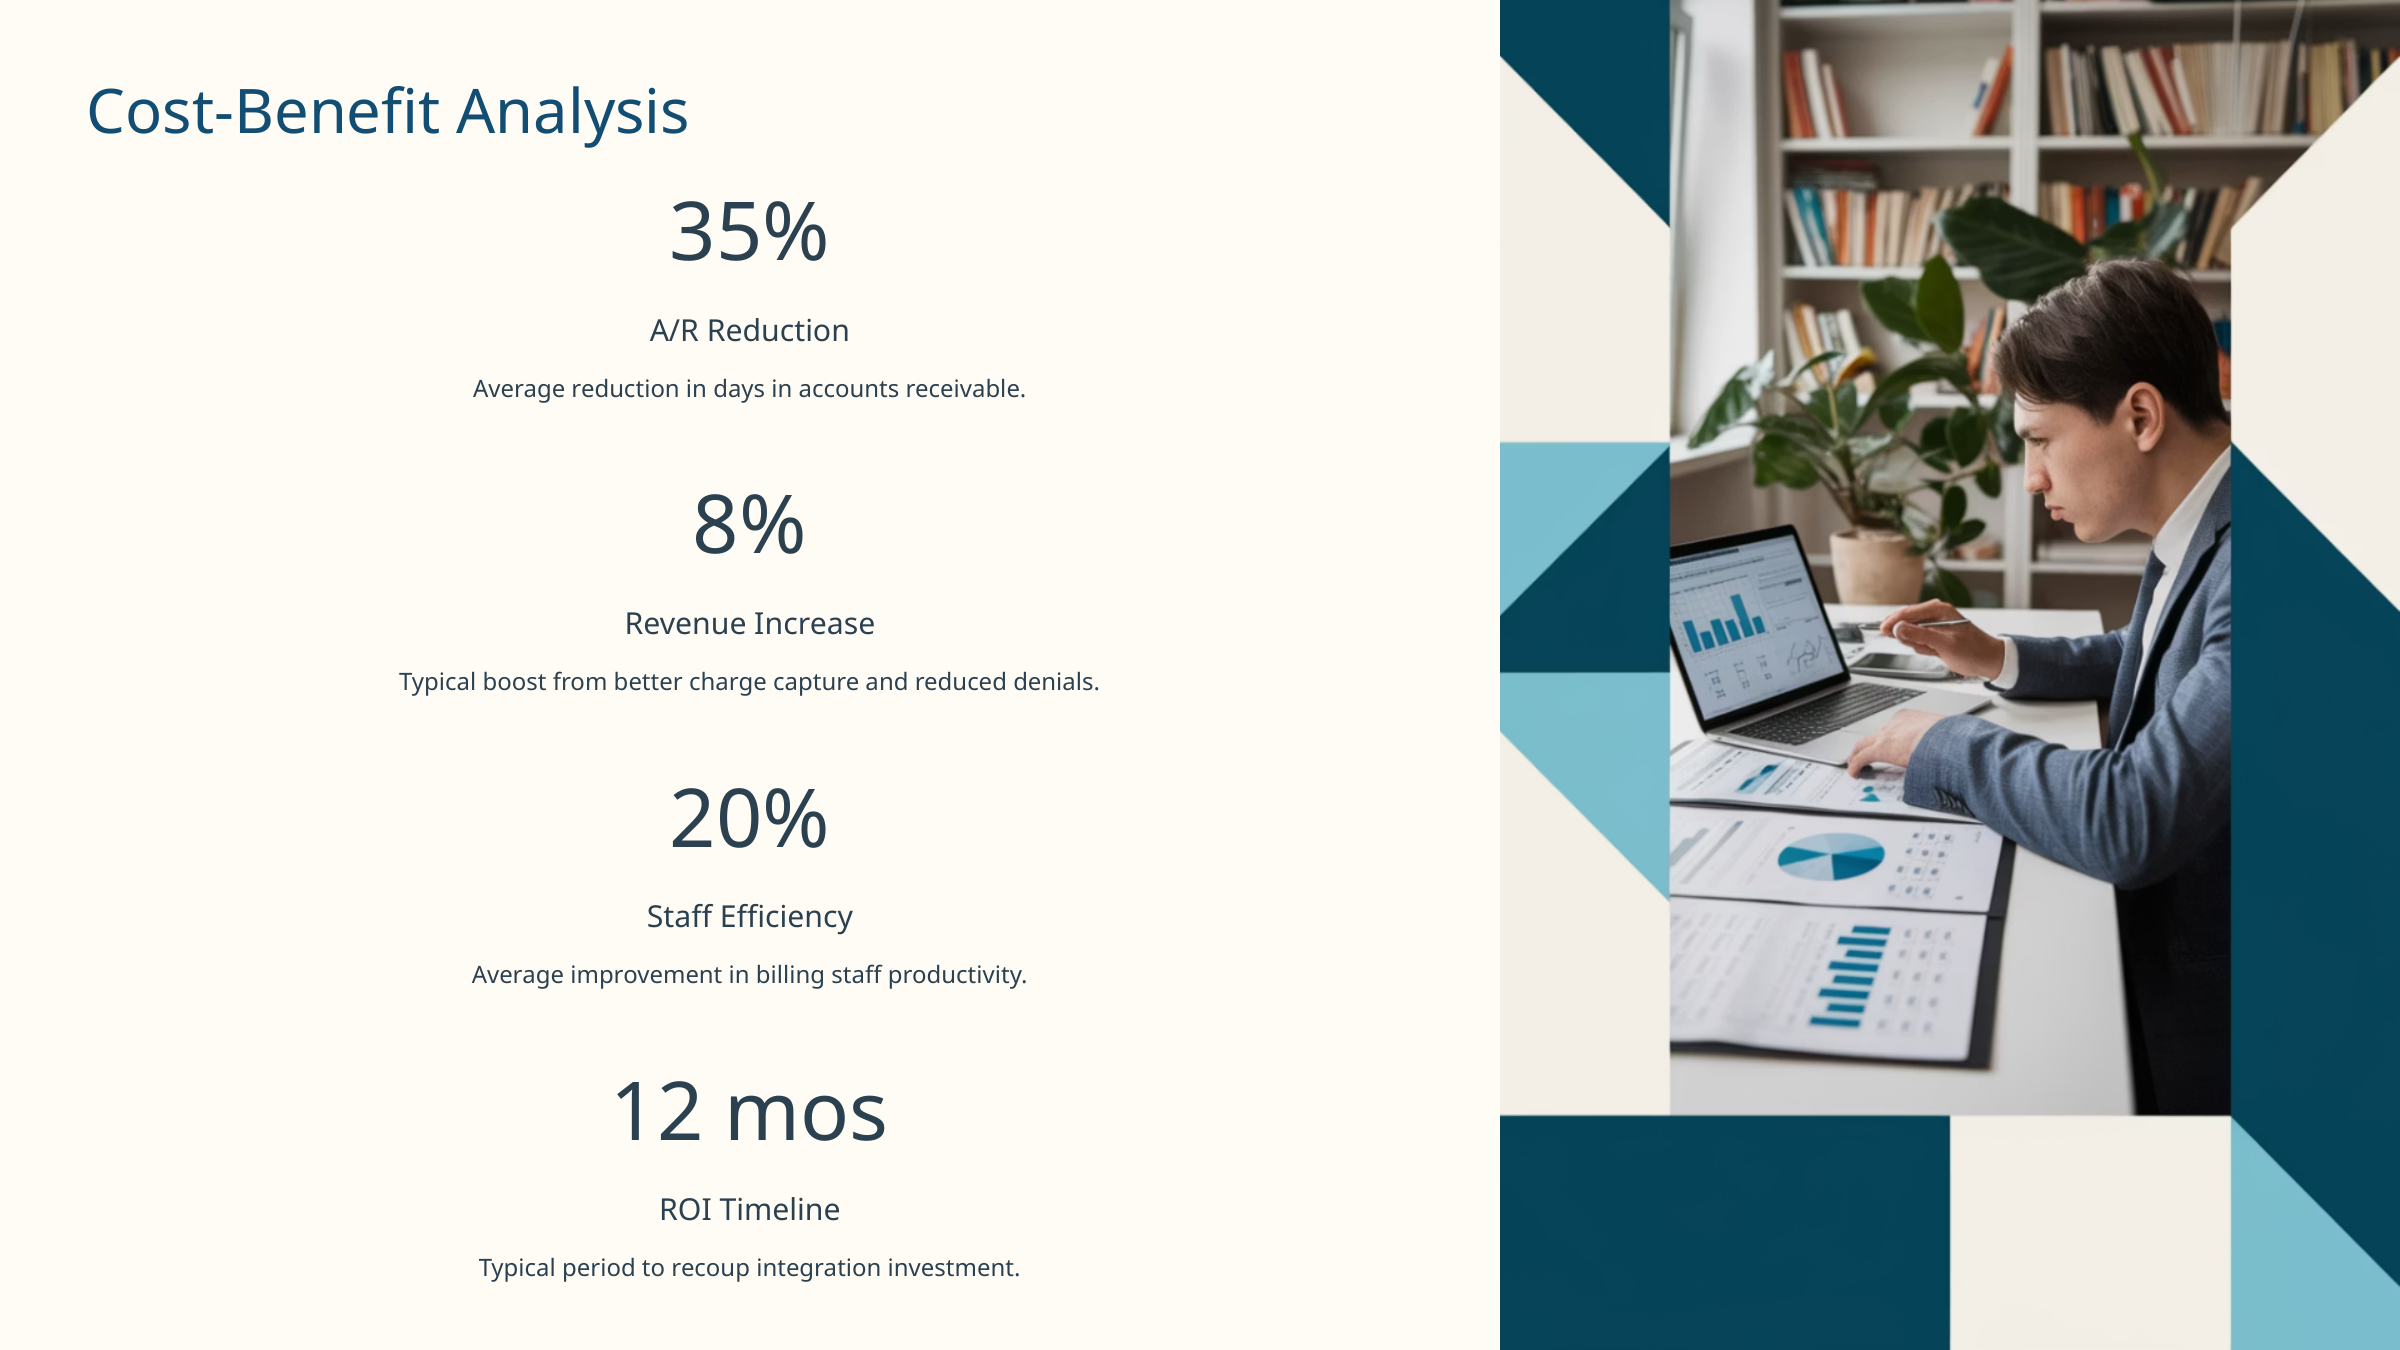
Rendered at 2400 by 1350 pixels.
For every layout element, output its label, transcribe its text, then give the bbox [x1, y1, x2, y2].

text_box Average reduction in days in accounts receivable. [86, 362, 1414, 402]
picture [1652, 473, 1661, 485]
text_box Typical period to recoup integration investment. [86, 1241, 1414, 1282]
text_box A/R Reduction [594, 308, 906, 348]
text_box 20% [86, 782, 1414, 864]
text_box Revenue Increase [594, 601, 906, 641]
picture [1499, 0, 2400, 1350]
text_box Average improvement in billing staff productivity. [86, 948, 1414, 989]
text_box 35% [86, 195, 1414, 278]
text_box Typical boost from better charge capture and reduced denials. [86, 655, 1414, 696]
text_box Cost-Benefit Analysis [86, 68, 729, 146]
text_box 12 mos [86, 1075, 1414, 1158]
text_box Staff Efficiency [594, 894, 906, 934]
text_box ROI Timeline [594, 1188, 906, 1227]
text_box 8% [86, 488, 1414, 571]
